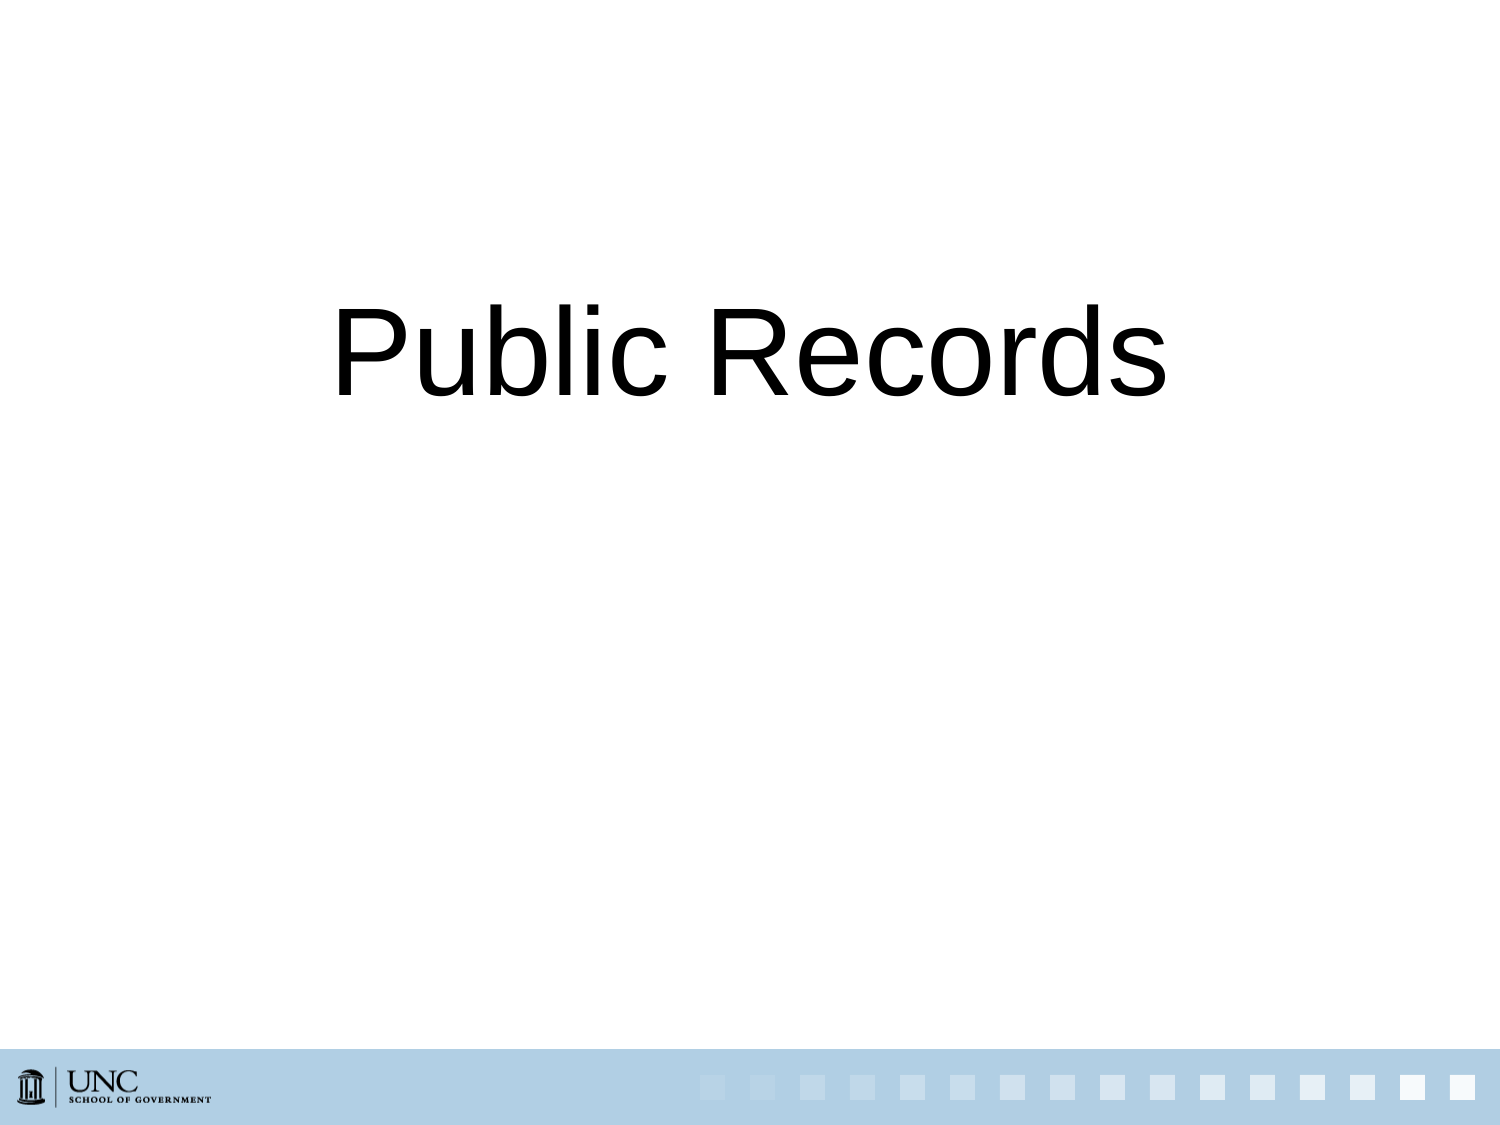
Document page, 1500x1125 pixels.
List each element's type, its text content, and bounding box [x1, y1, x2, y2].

picture [0, 1049, 1500, 1125]
list Public Records [75, 262, 1425, 1005]
